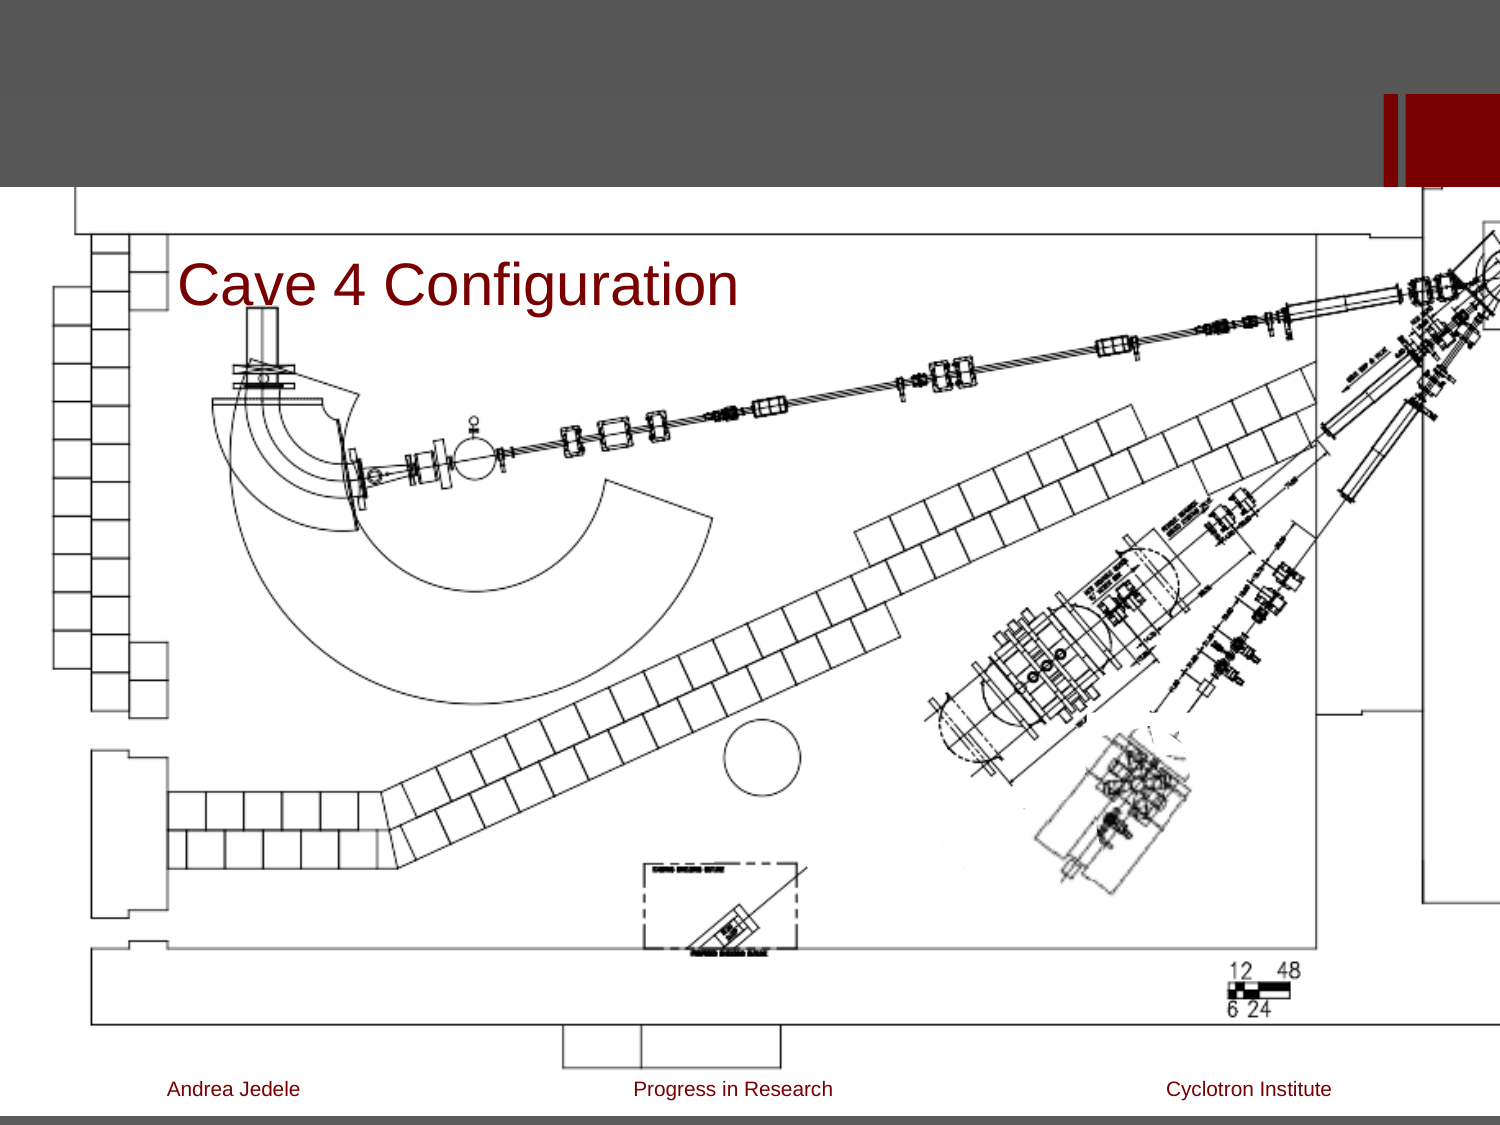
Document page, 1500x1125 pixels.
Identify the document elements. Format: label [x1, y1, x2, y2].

picture [0, 186, 1500, 1117]
